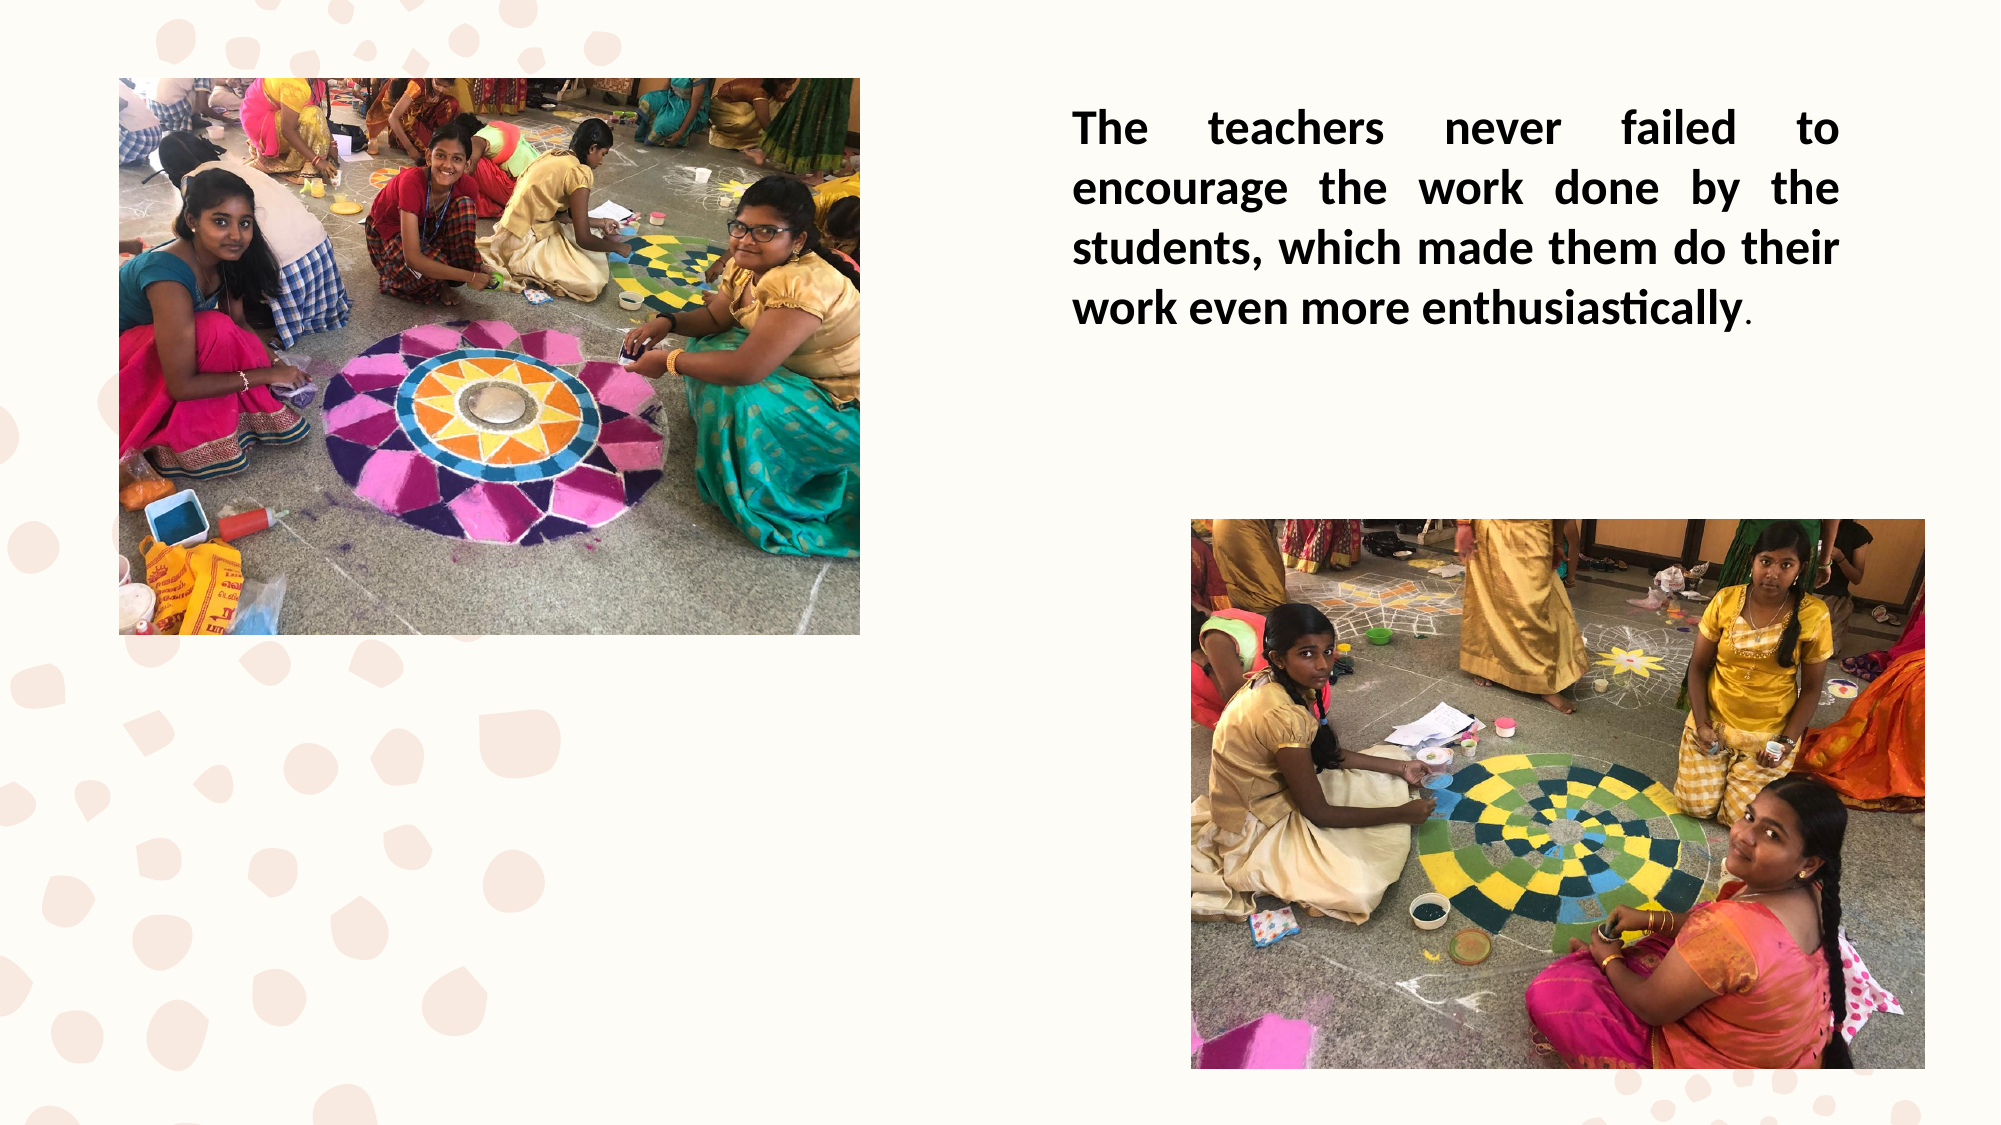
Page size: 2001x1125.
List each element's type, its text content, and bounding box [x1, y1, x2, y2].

picture [1191, 519, 1925, 1069]
text_box The teachers never failed to encourage the work done by the students, which made them do their work even more enthusiastically. [1057, 87, 1856, 343]
picture [118, 78, 861, 635]
